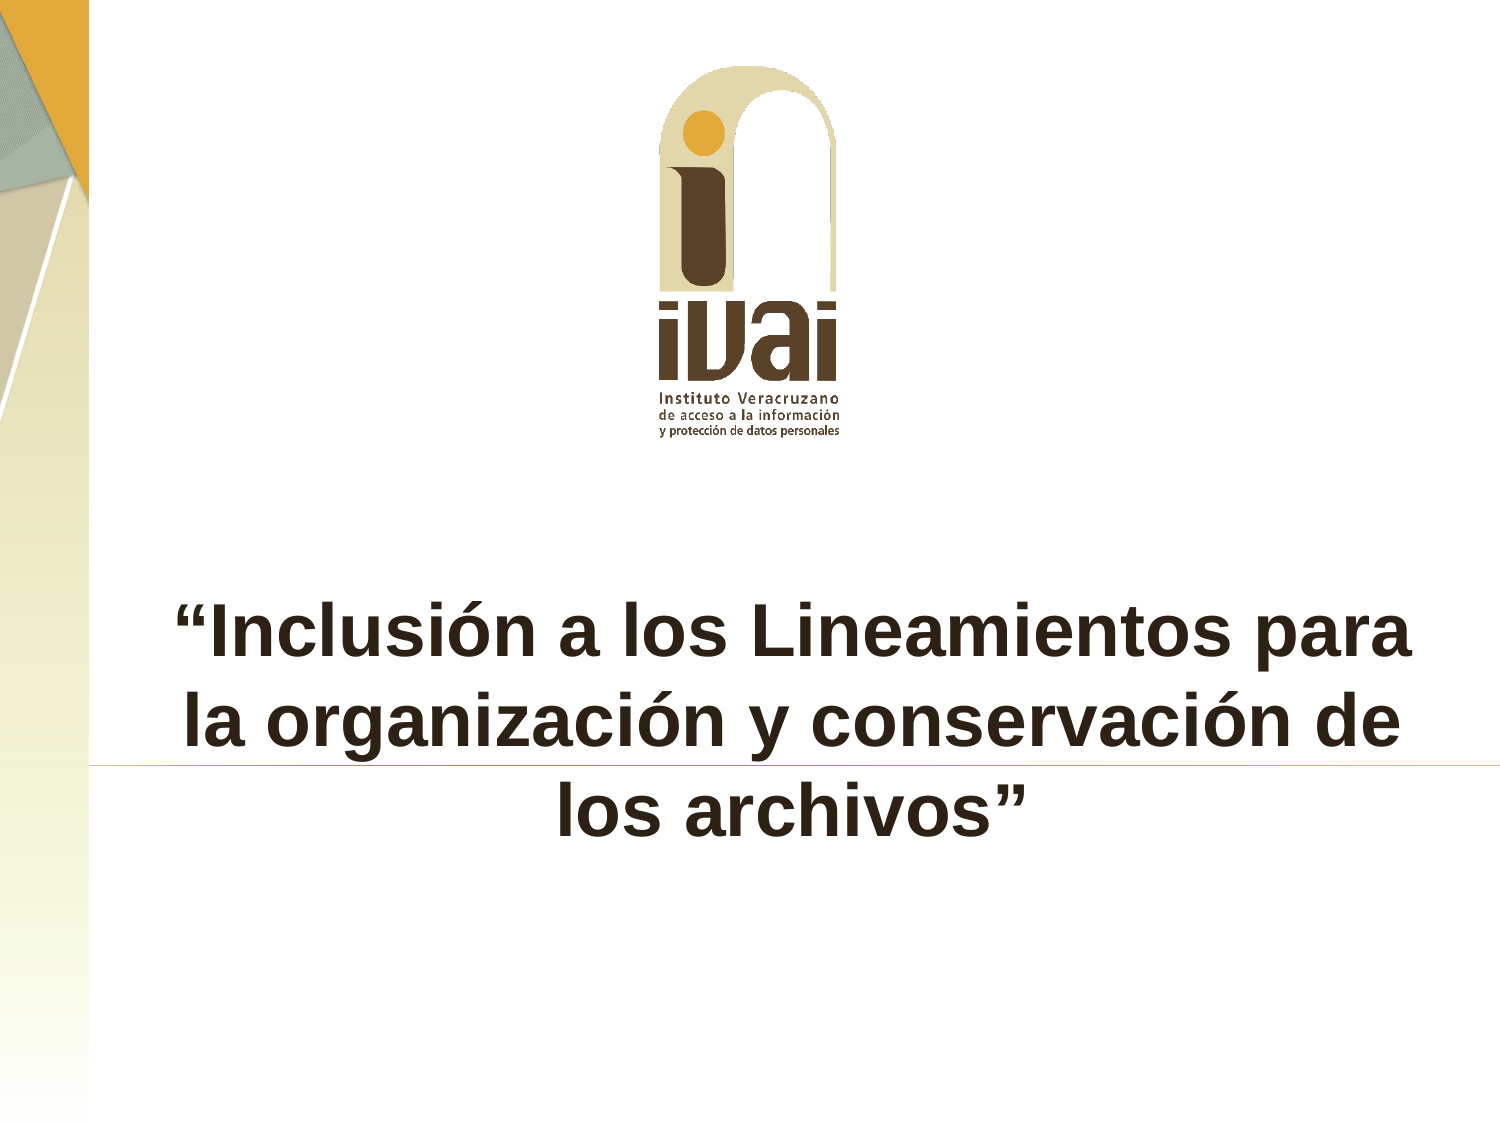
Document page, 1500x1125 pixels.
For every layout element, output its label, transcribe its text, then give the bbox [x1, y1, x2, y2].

picture [655, 66, 845, 441]
picture [0, 0, 89, 1124]
text_box “Inclusión a los Lineamientos para la organización y conservación de los archivos” [160, 574, 1436, 935]
